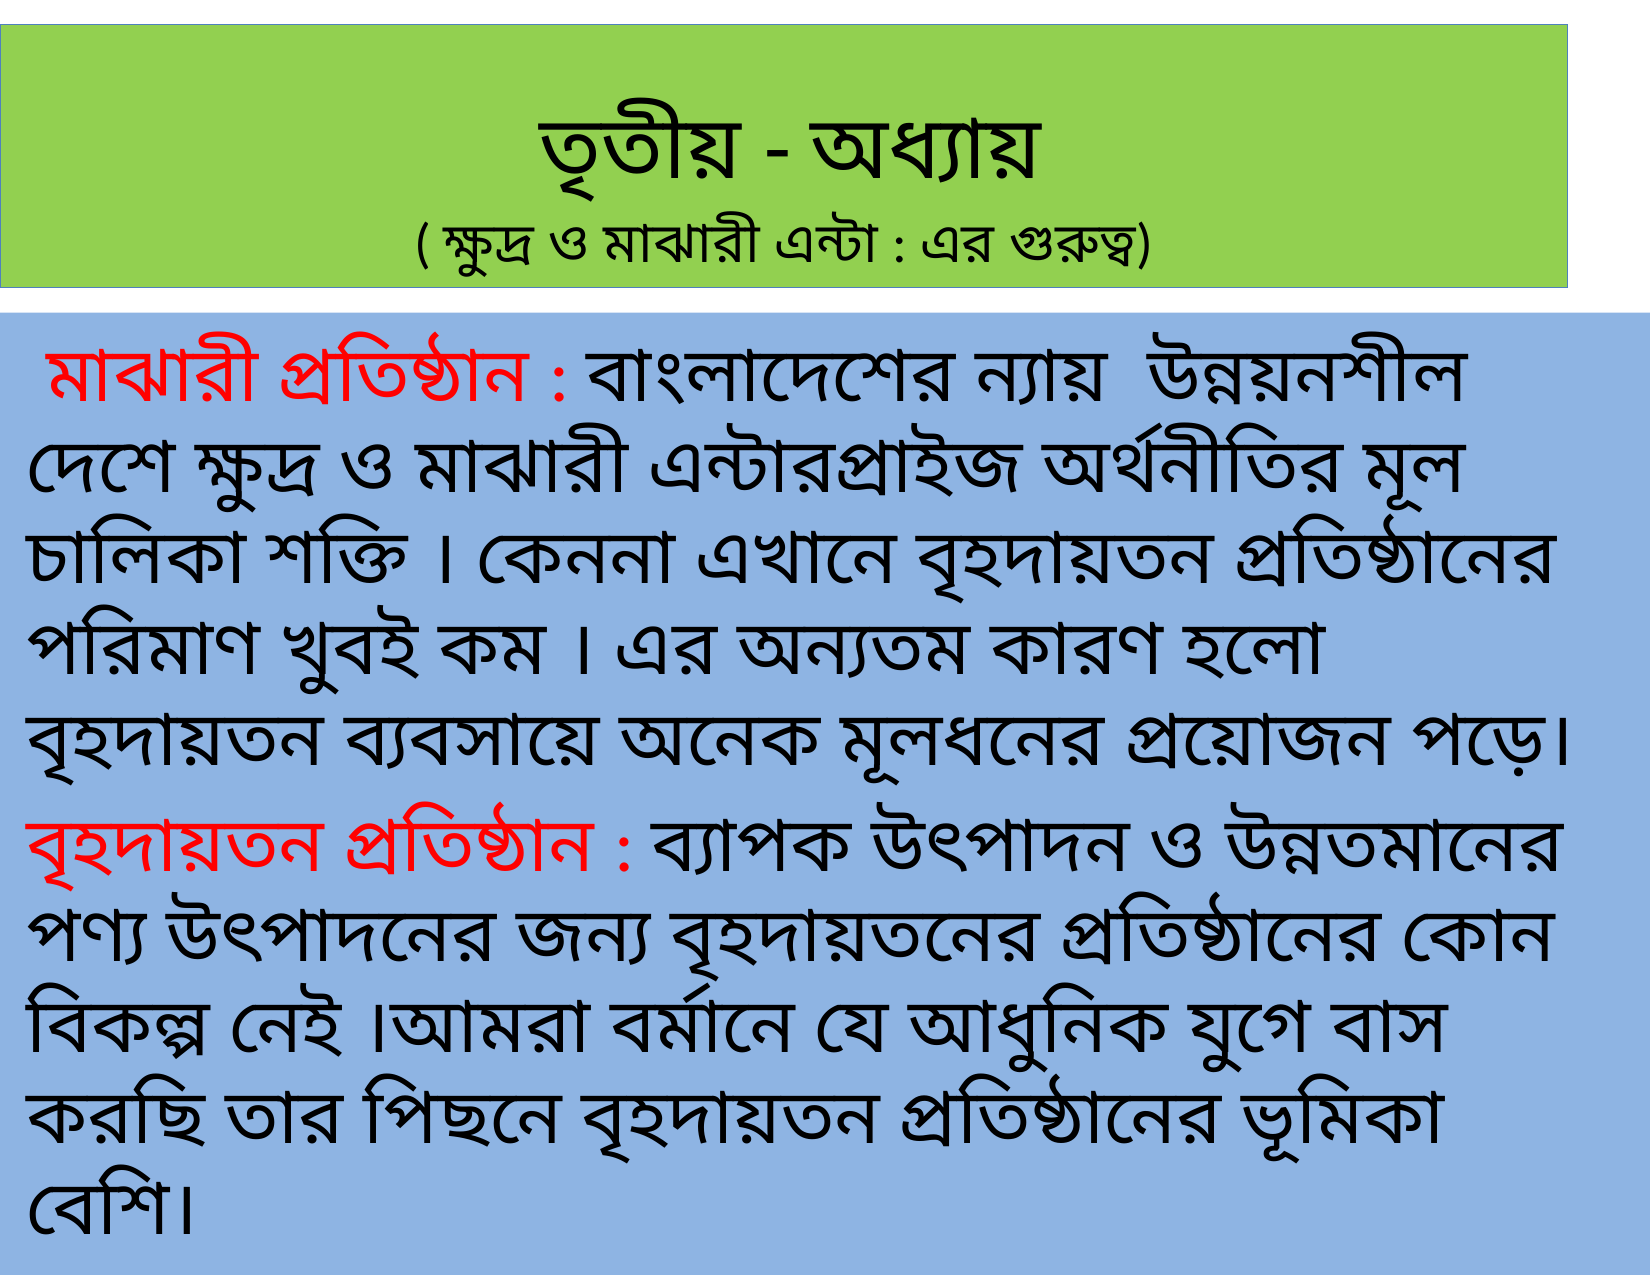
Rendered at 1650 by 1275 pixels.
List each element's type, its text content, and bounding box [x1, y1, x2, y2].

title তৃতীয় - অধ্যায় ( ক্ষুদ্র ও মাঝারী এন্টা : এর গুরুত্ব) [0, 24, 1568, 288]
list মাঝারী প্রতিষ্ঠান : বাংলাদেশের ন্যায় উন্নয়নশীল দেশে ক্ষুদ্র ও মাঝারী এন্টারপ্রাইজ অর্থনীতির মূল চালিকা শক্তি । কেননা এখানে বৃহদায়তন প্রতিষ্ঠানের পরিমাণ খুবই কম । এর অন্যতম কারণ হলো বৃহদায়তন ব্যবসায়ে অনেক মূলধনের প্রয়োজন পড়ে। বৃহদায়তন প্রতিষ্ঠান : ব্যাপক উৎপাদন ও উন্নতমানের পণ্য উৎপাদনের জন্য বৃহদায়তনের প্রতিষ্ঠানের কোন বিকল্প নেই ।আমরা বর্মানে যে আধুনিক যুগে বাস করছি তার পিছনে বৃহদায়তন প্রতিষ্ঠানের ভূমিকা বেশি। [0, 312, 1650, 1275]
